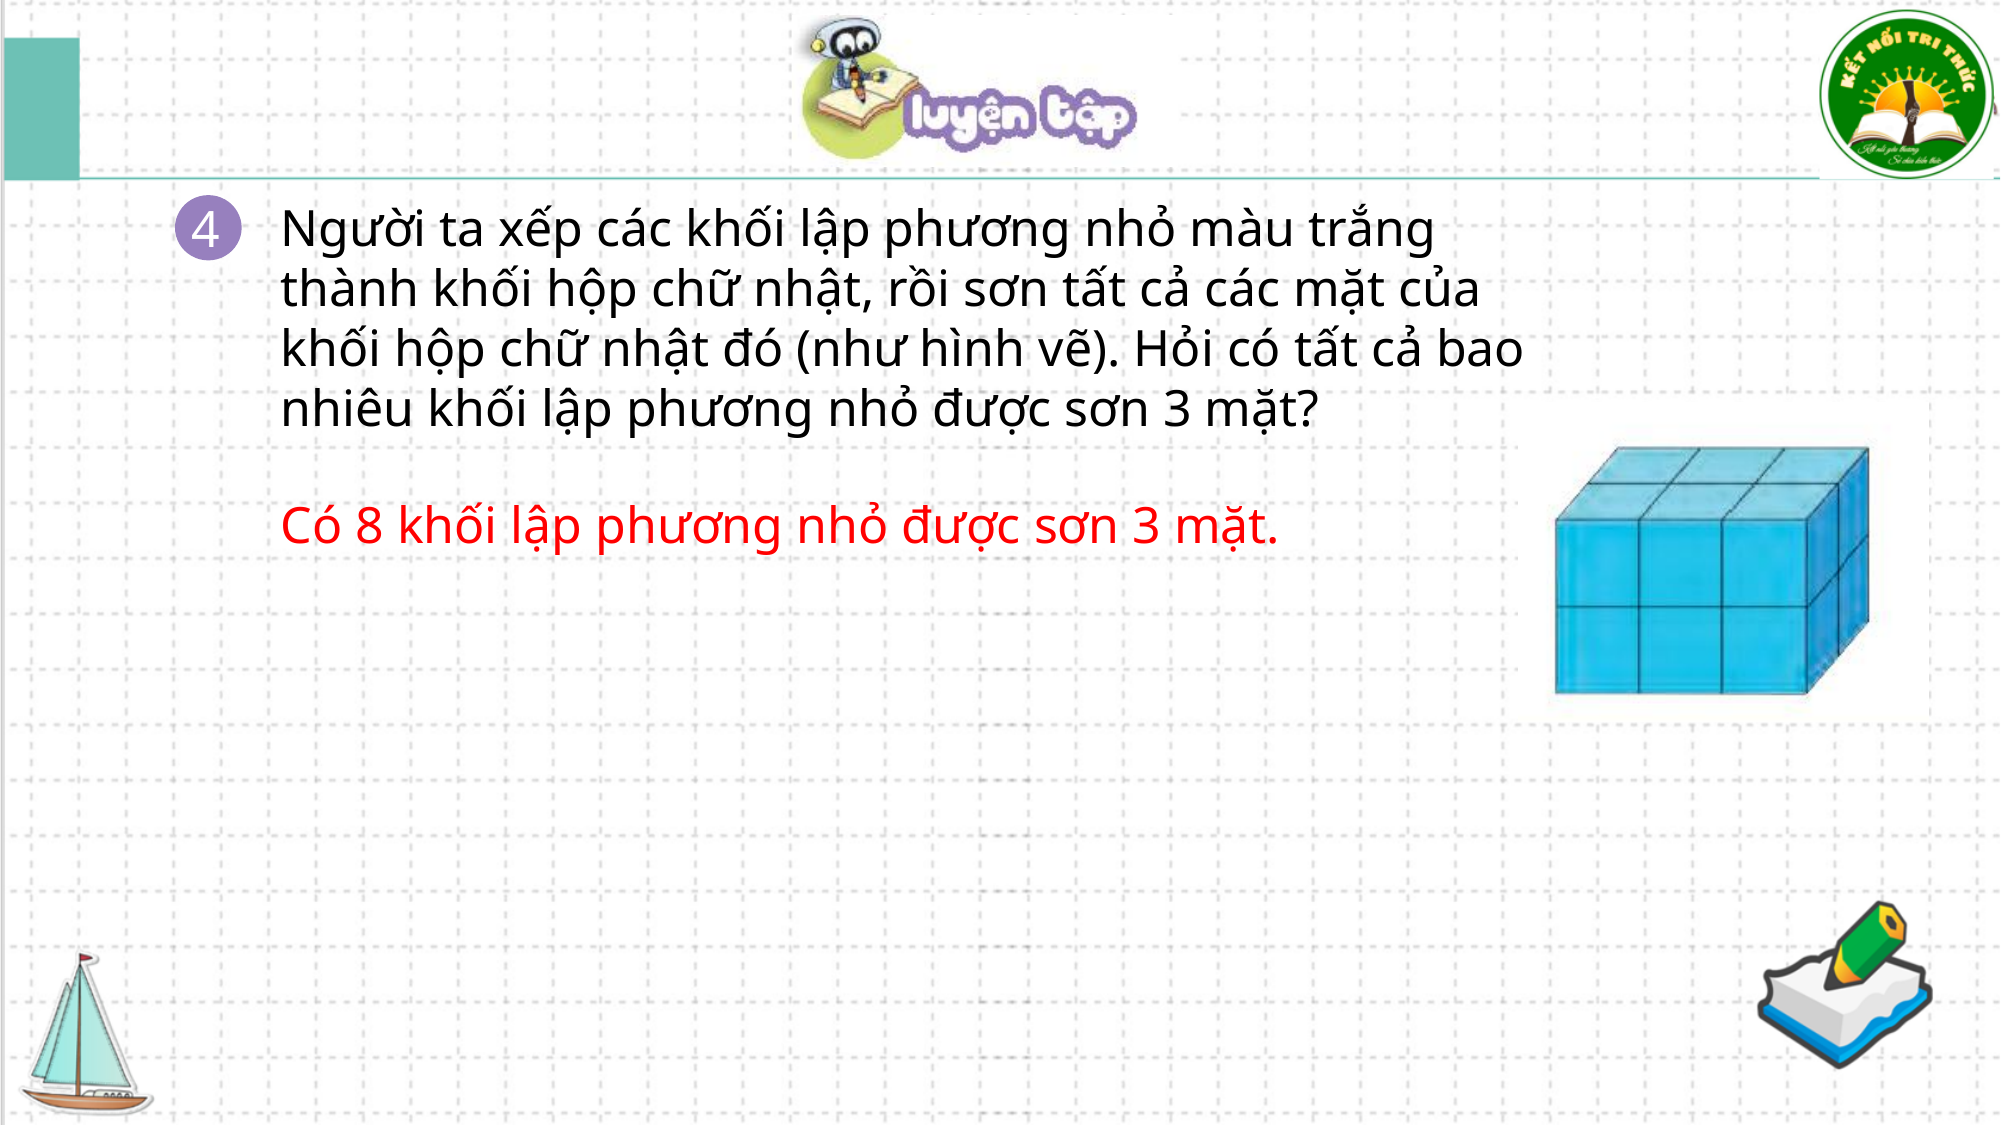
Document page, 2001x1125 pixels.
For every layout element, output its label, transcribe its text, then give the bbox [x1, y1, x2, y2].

text_box Người ta xếp các khối lập phương nhỏ màu trắng thành khối hộp chữ nhật, rồi sơn tất cả các mặt của khối hộp chữ nhật đó (như hình vẽ). Hỏi có tất cả bao nhiêu khối lập phương nhỏ được sơn 3 mặt? [266, 189, 1590, 444]
text_box 4 [177, 189, 235, 265]
text_box [173, 213, 177, 242]
text_box Có 8 khối lập phương nhỏ được sơn 3 mặt. [265, 486, 1517, 561]
picture [0, 0, 2001, 1125]
text_box [235, 206, 243, 249]
